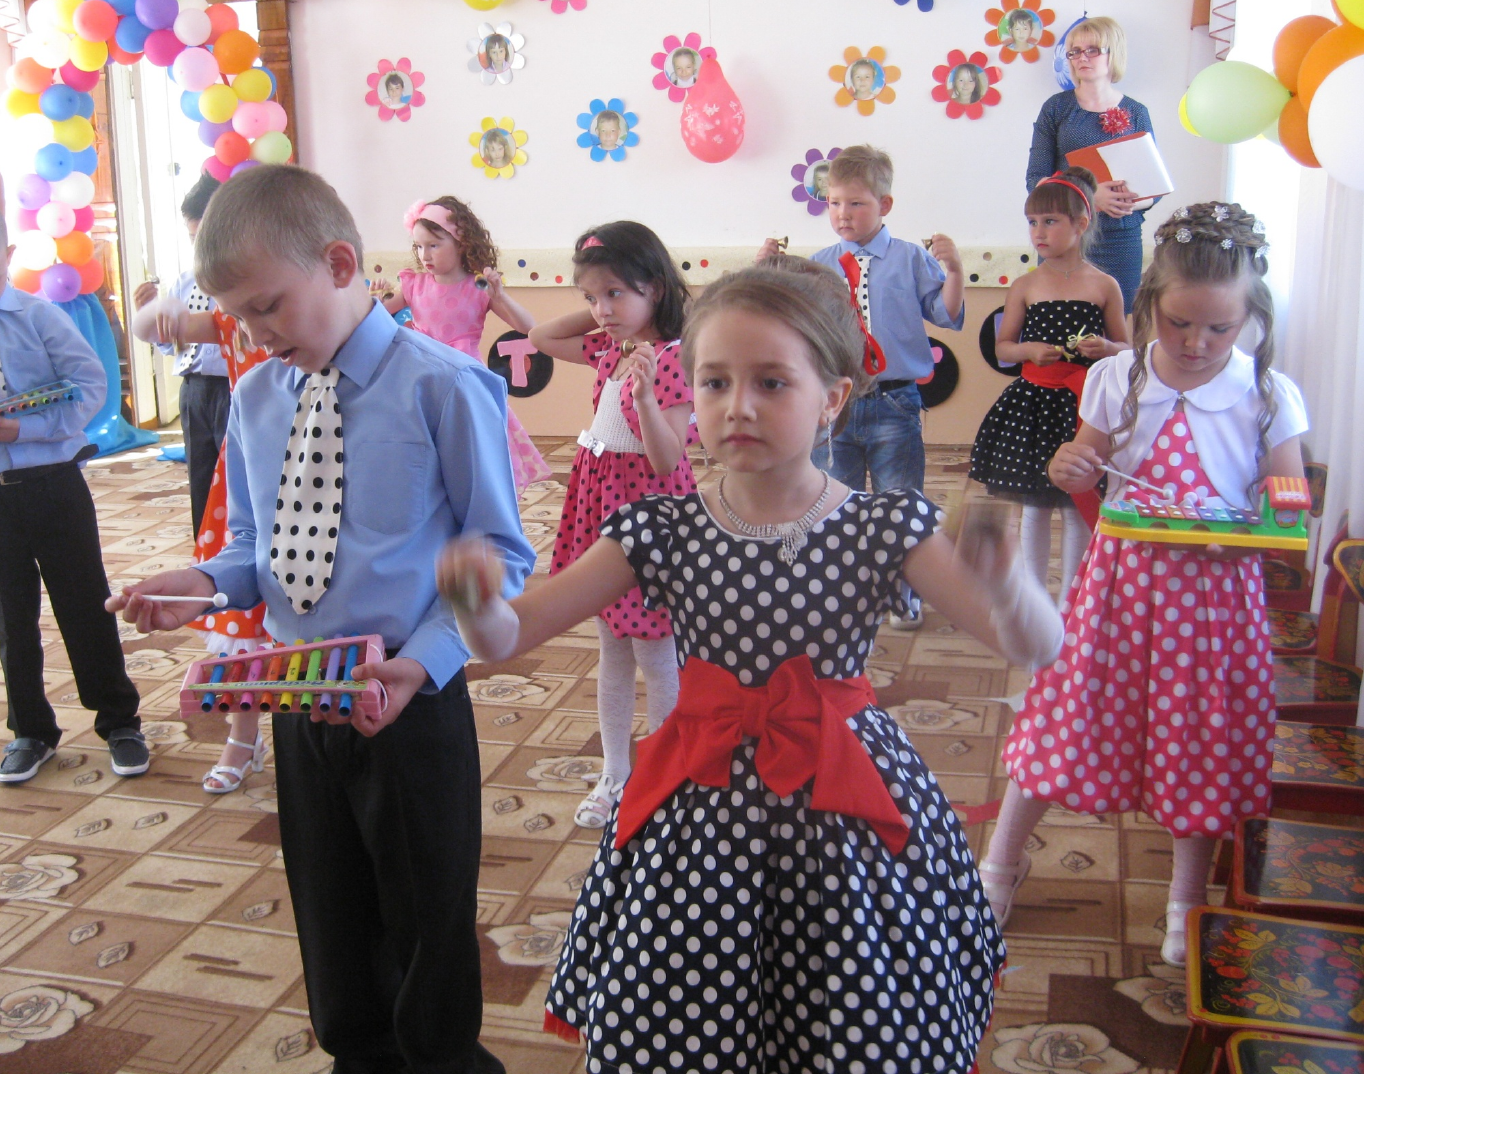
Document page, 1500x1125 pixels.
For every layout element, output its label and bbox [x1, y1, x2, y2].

list [0, 0, 1364, 1074]
